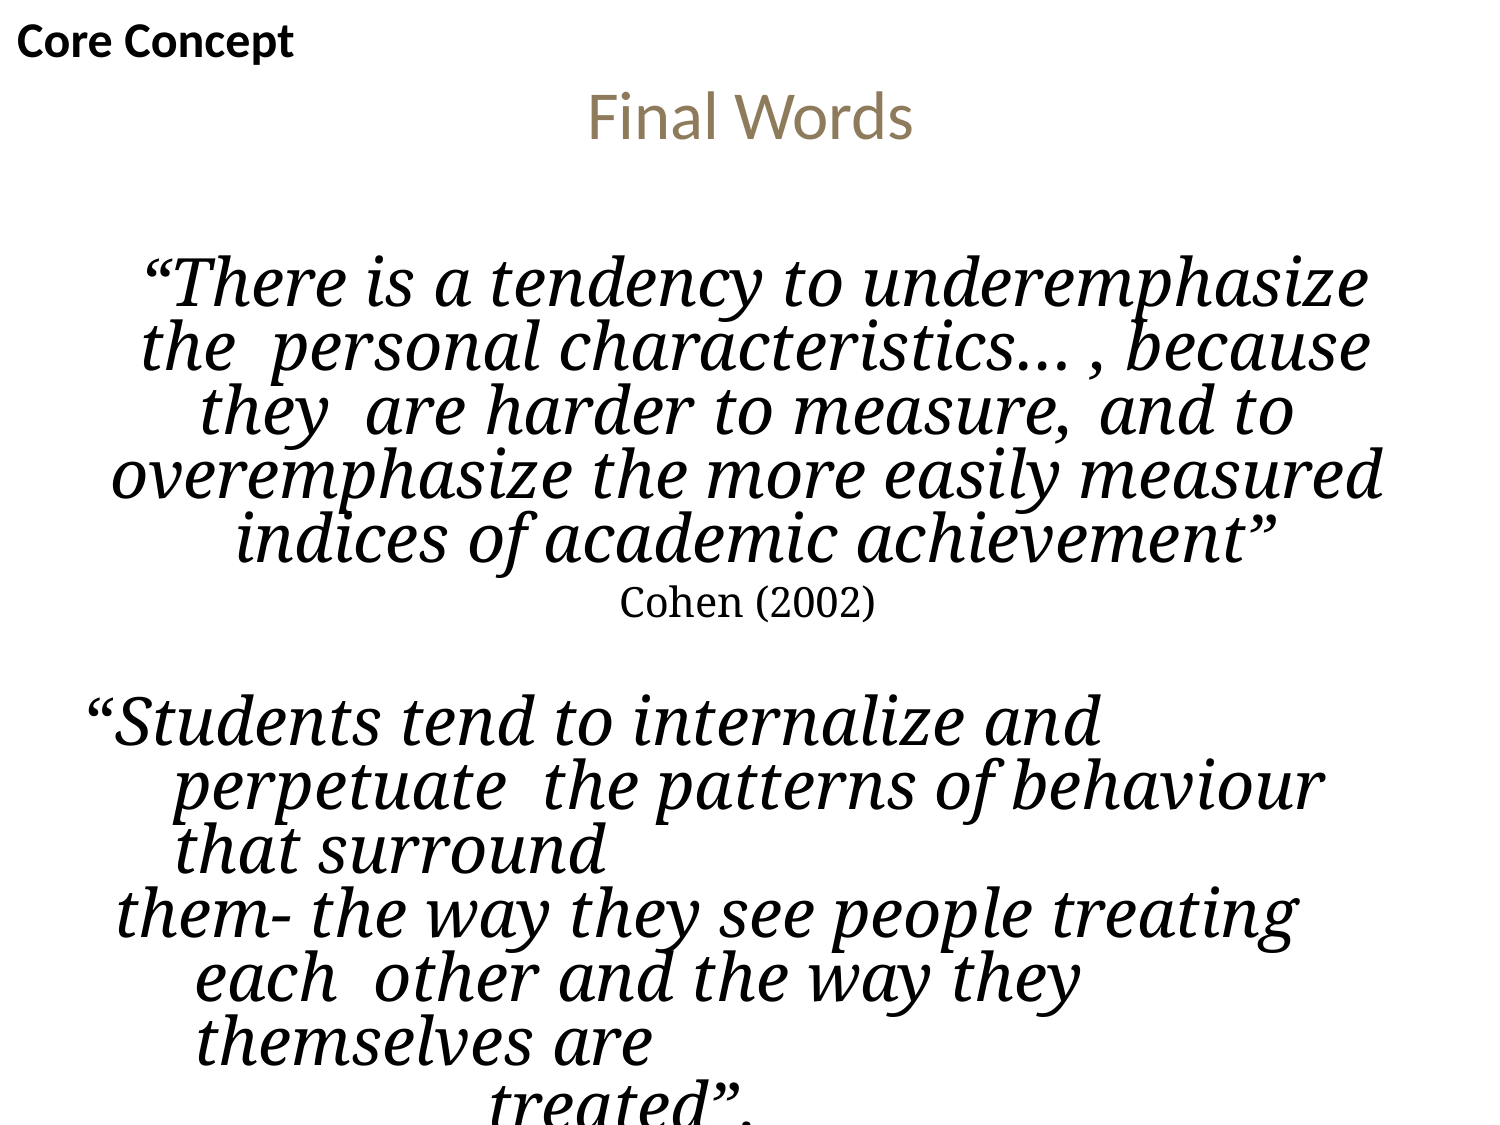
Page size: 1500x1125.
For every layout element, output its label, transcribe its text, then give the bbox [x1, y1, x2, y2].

title Final Words [529, 16, 971, 207]
text_box Core Concept [2, 0, 565, 75]
text_box “There is a tendency to underemphasize the personal characteristics… , because they are harder to measure, and to overemphasize the more easily measured indices of academic achievement” Cohen (2002) “Students tend to internalize and perpetuate the patterns of behaviour that surround them- the way they see people treating each other and the way they themselves are treated”. TS Inui [83, 237, 1426, 1125]
